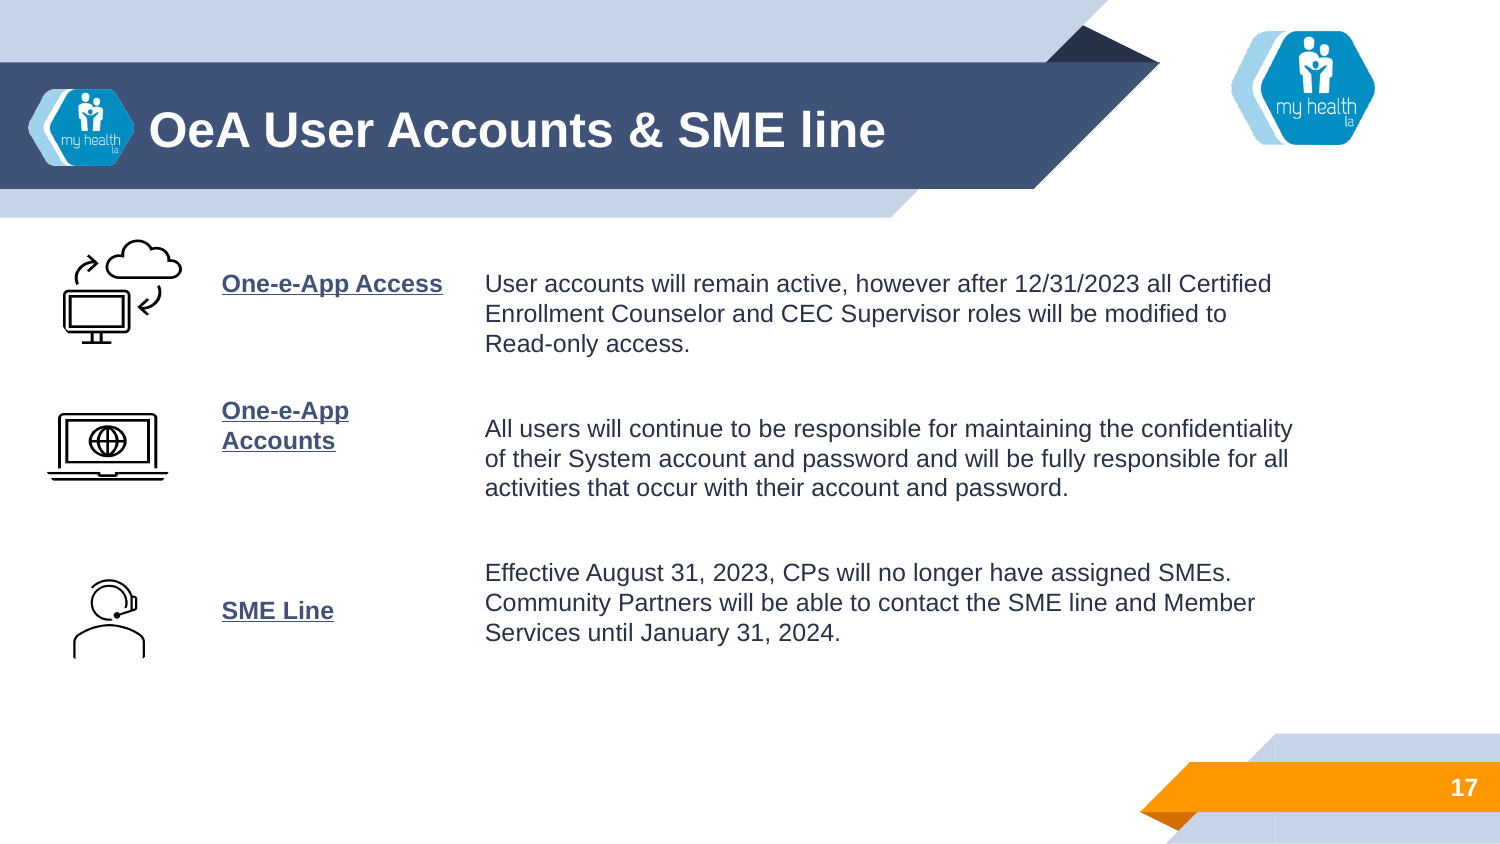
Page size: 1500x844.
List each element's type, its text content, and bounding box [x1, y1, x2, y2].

picture [1223, 31, 1292, 145]
list One-e-App Access One-e-App Accounts SME Line [190, 252, 453, 700]
list User accounts will remain active, however after 12/31/2023 all Certified Enrollment Counselor and CEC Supervisor roles will be modified to Read-only access. All users will continue to be responsible for maintaining the confidentiality of their System account and password and will be fully responsible for all activities that occur with their account and password. Effective August 31, 2023, CPs will no longer have assigned SMEs. Community Partners will be able to contact the SME line and Member Services until January 31, 2024. [453, 252, 1316, 700]
picture [55, 566, 162, 672]
picture [52, 230, 191, 357]
picture [1300, 52, 1332, 93]
picture [21, 88, 143, 166]
picture [1320, 45, 1328, 55]
picture [1304, 37, 1314, 49]
picture [39, 387, 176, 505]
picture [1344, 31, 1388, 145]
title OeA User Accounts & SME line [133, 64, 1086, 190]
picture [82, 93, 89, 101]
slide_number 17 [1249, 760, 1494, 813]
picture [79, 98, 102, 131]
